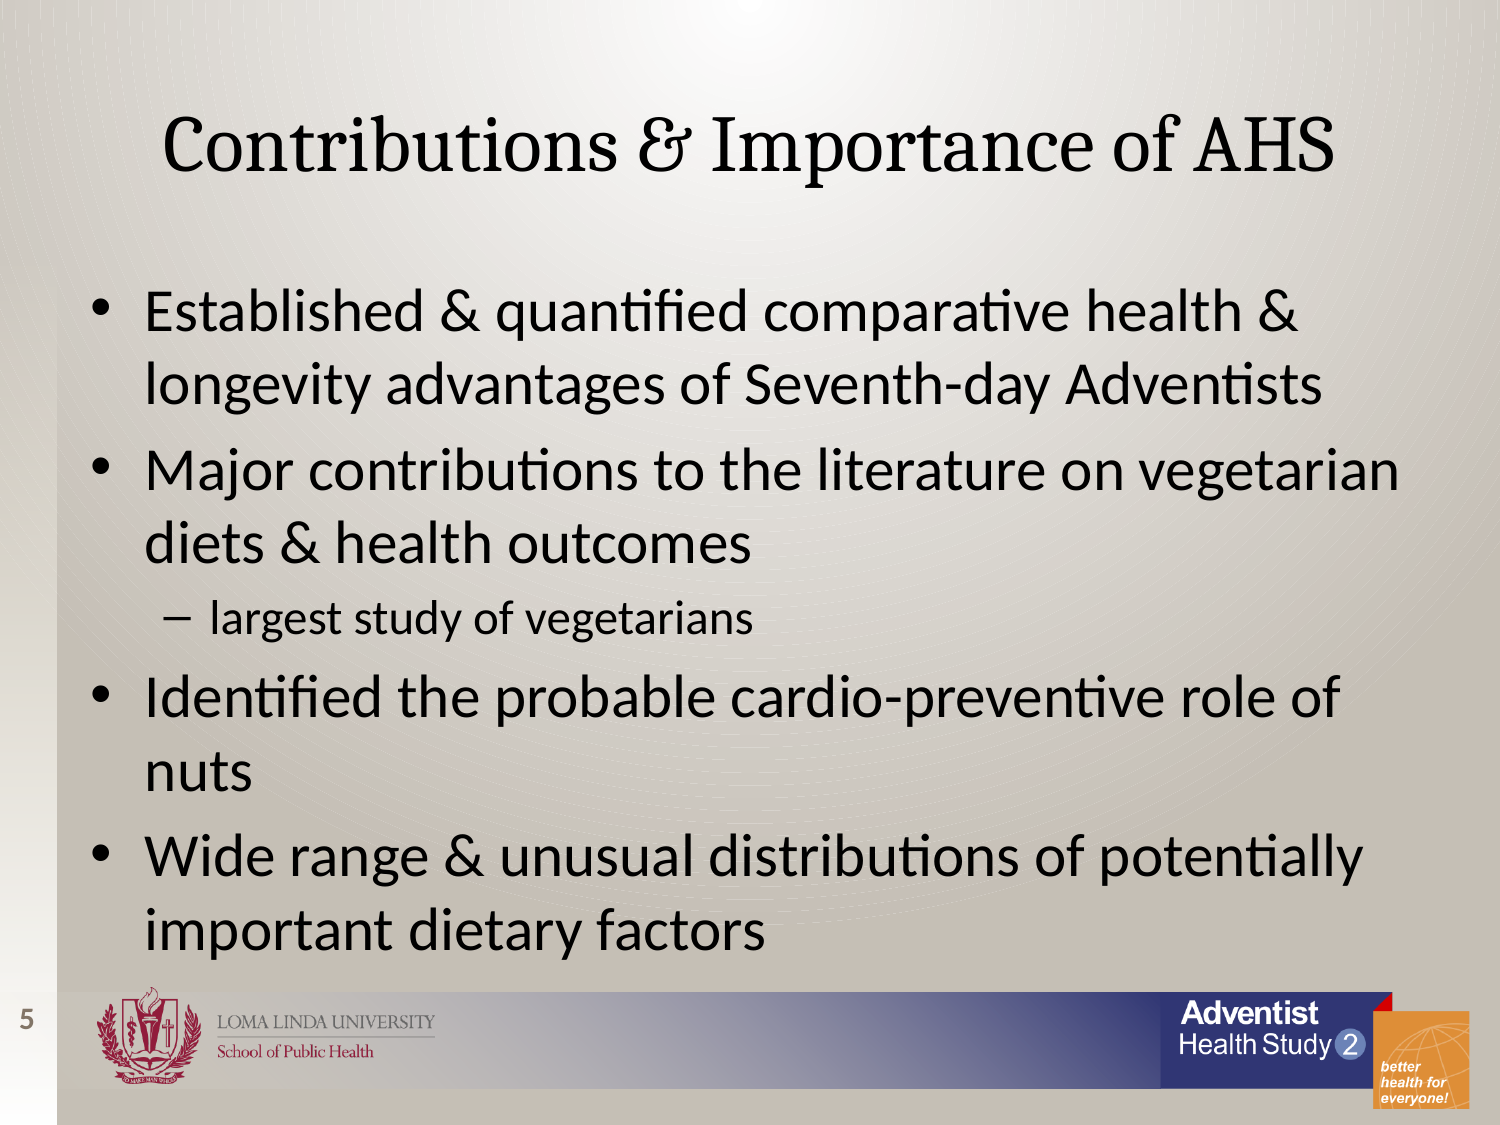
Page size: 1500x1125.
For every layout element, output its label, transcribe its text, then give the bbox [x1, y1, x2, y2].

list Established & quantified comparative health & longevity advantages of Seventh-day Adventists Major contributions to the literature on vegetarian diets & health outcomes largest study of vegetarians Identified the probable cardio-preventive role of nuts Wide range & unusual distributions of potentially important dietary factors [75, 262, 1425, 975]
title Contributions & Importance of AHS [75, 45, 1425, 233]
picture [1160, 992, 1470, 1109]
picture [97, 987, 435, 1084]
